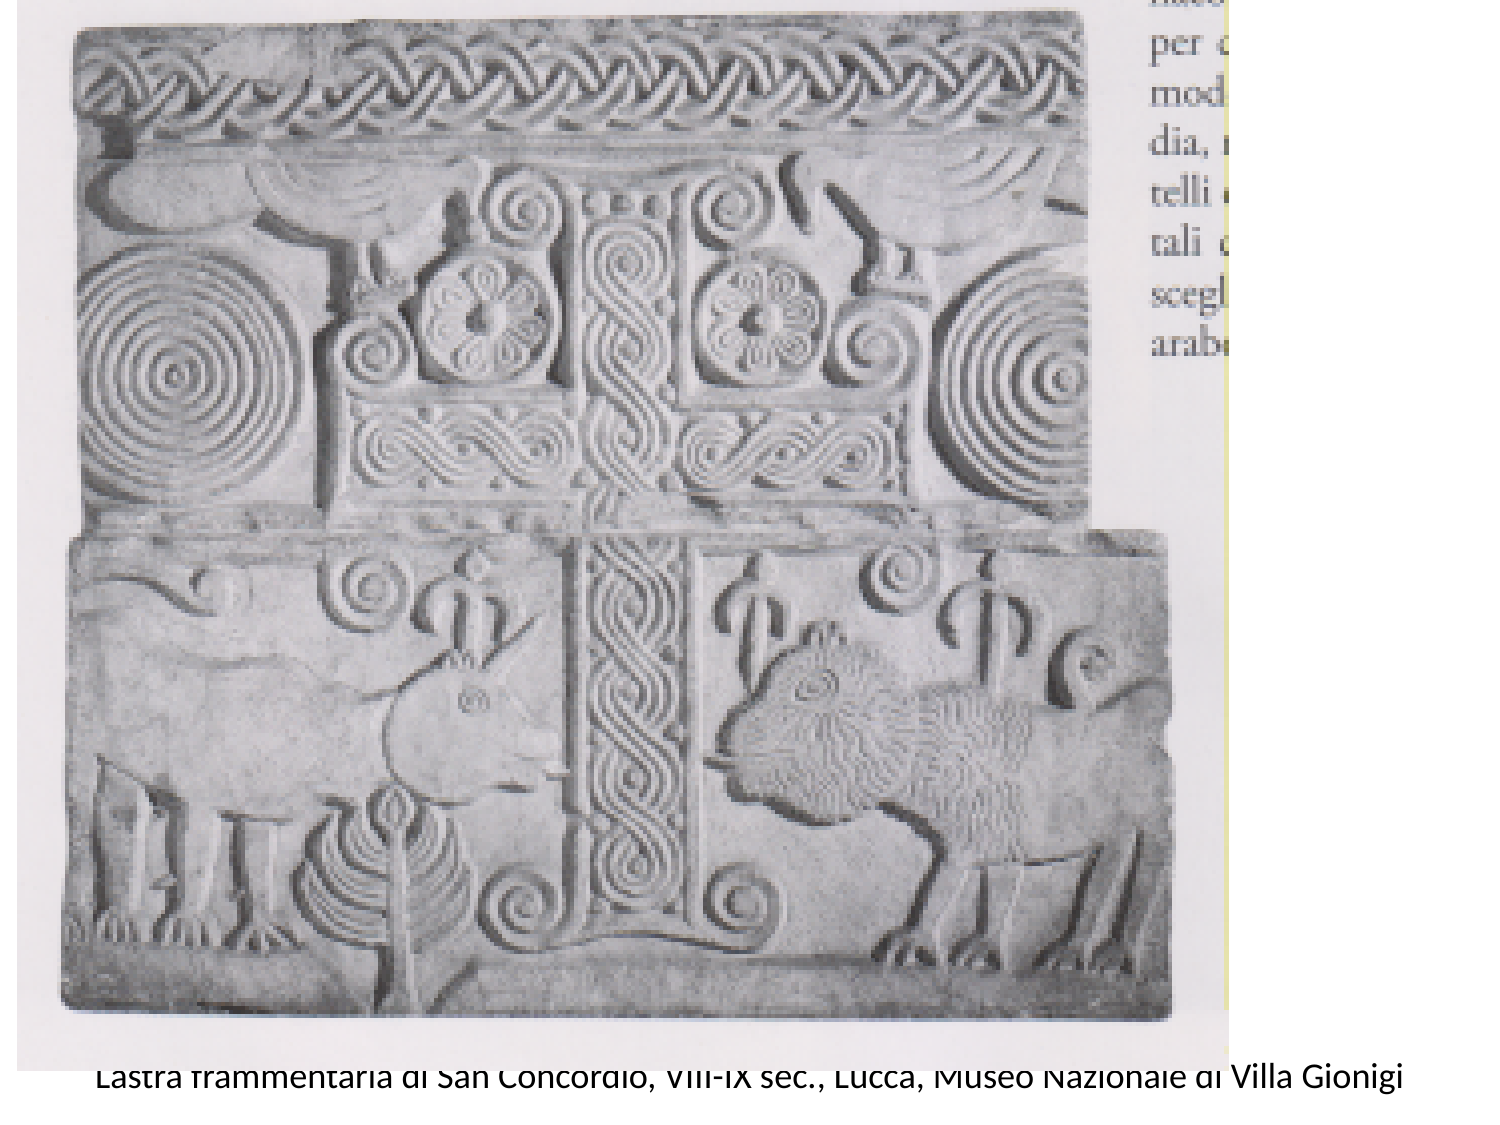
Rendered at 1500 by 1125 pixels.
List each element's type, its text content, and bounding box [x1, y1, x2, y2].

title Lastra frammentaria di San Concordio, VIII-IX sec., Lucca, Museo Nazionale di Villa Gionigi [75, 1023, 1425, 1125]
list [17, 0, 1229, 1071]
